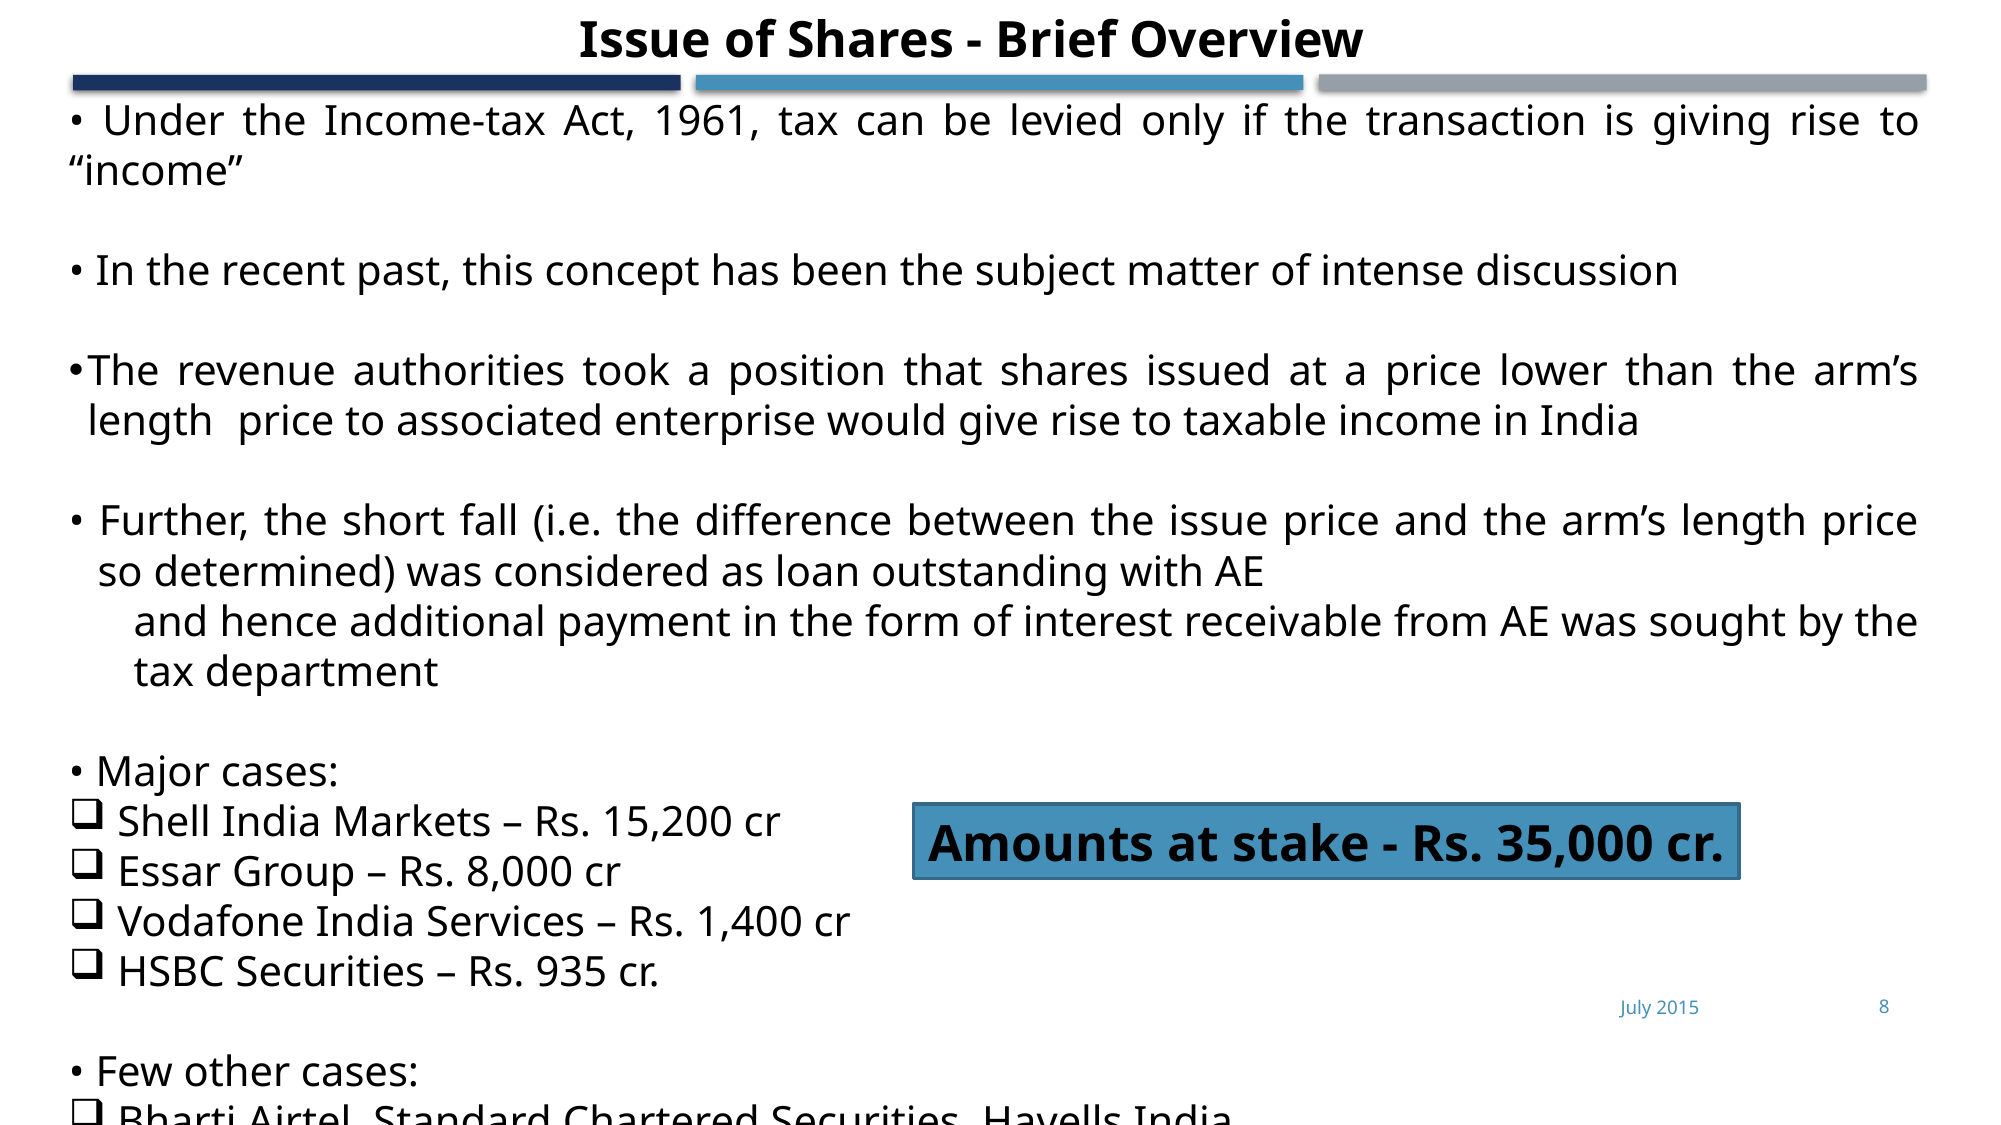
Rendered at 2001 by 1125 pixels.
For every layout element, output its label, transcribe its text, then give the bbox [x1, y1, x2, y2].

text_box Issue of Shares - Brief Overview [565, 0, 1380, 75]
text_box • Under the Income-tax Act, 1961, tax can be levied only if the transaction is giving rise to “income” • In the recent past, this concept has been the subject matter of intense discussion The revenue authorities took a position that shares issued at a price lower than the arm’s length price to associated enterprise would give rise to taxable income in India • Further, the short fall (i.e. the difference between the issue price and the arm’s length price so determined) was considered as loan outstanding with AE and hence additional payment in the form of interest receivable from AE was sought by the tax department • Major cases: Shell India Markets – Rs. 15,200 cr Essar Group – Rs. 8,000 cr Vodafone India Services – Rs. 1,400 cr HSBC Securities – Rs. 935 cr. • Few other cases: Bharti Airtel, Standard Chartered Securities, Havells India [54, 86, 1935, 1125]
